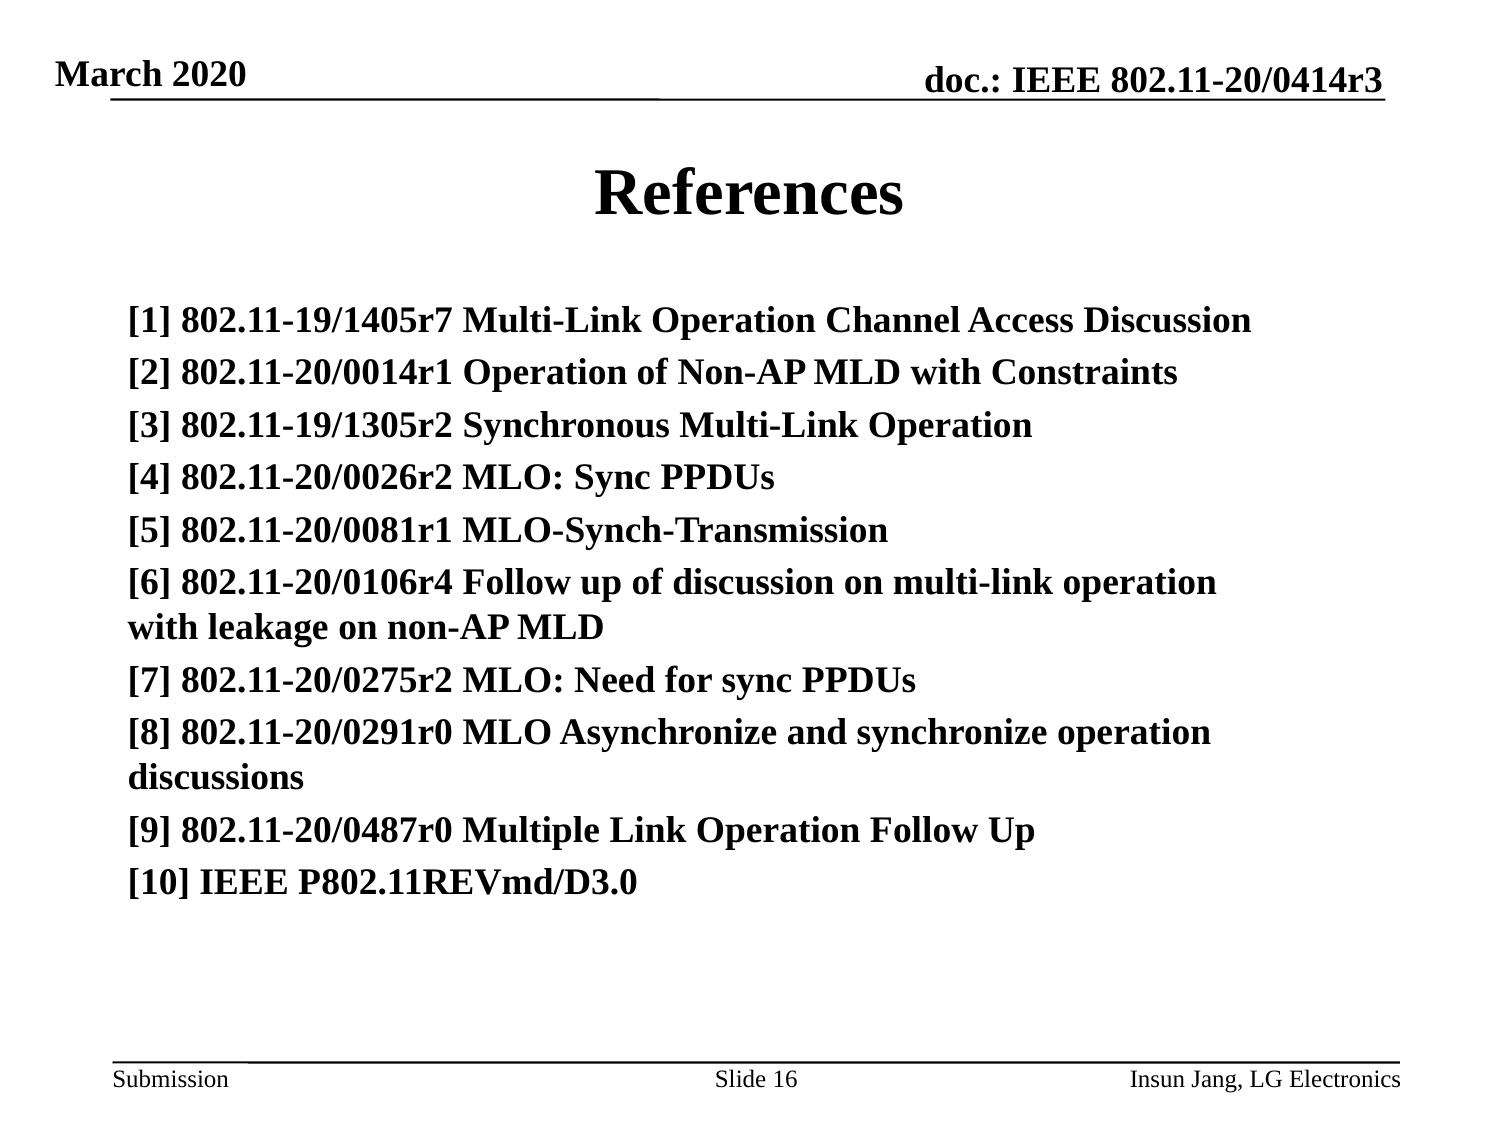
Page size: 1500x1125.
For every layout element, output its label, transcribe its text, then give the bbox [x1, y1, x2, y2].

slide_number Slide 16 [712, 1061, 800, 1093]
footer Insun Jang, LG Electronics [1125, 1061, 1402, 1093]
title References [112, 112, 1388, 263]
list [1] 802.11-19/1405r7 Multi-Link Operation Channel Access Discussion [2] 802.11-20/0014r1 Operation of Non-AP MLD with Constraints [3] 802.11-19/1305r2 Synchronous Multi-Link Operation [4] 802.11-20/0026r2 MLO: Sync PPDUs [5] 802.11-20/0081r1 MLO-Synch-Transmission [6] 802.11-20/0106r4 Follow up of discussion on multi-link operation with leakage on non-AP MLD [7] 802.11-20/0275r2 MLO: Need for sync PPDUs [8] 802.11-20/0291r0 MLO Asynchronize and synchronize operation discussions [9] 802.11-20/0487r0 Multiple Link Operation Follow Up [10] IEEE P802.11REVmd/D3.0 [112, 287, 1388, 1000]
